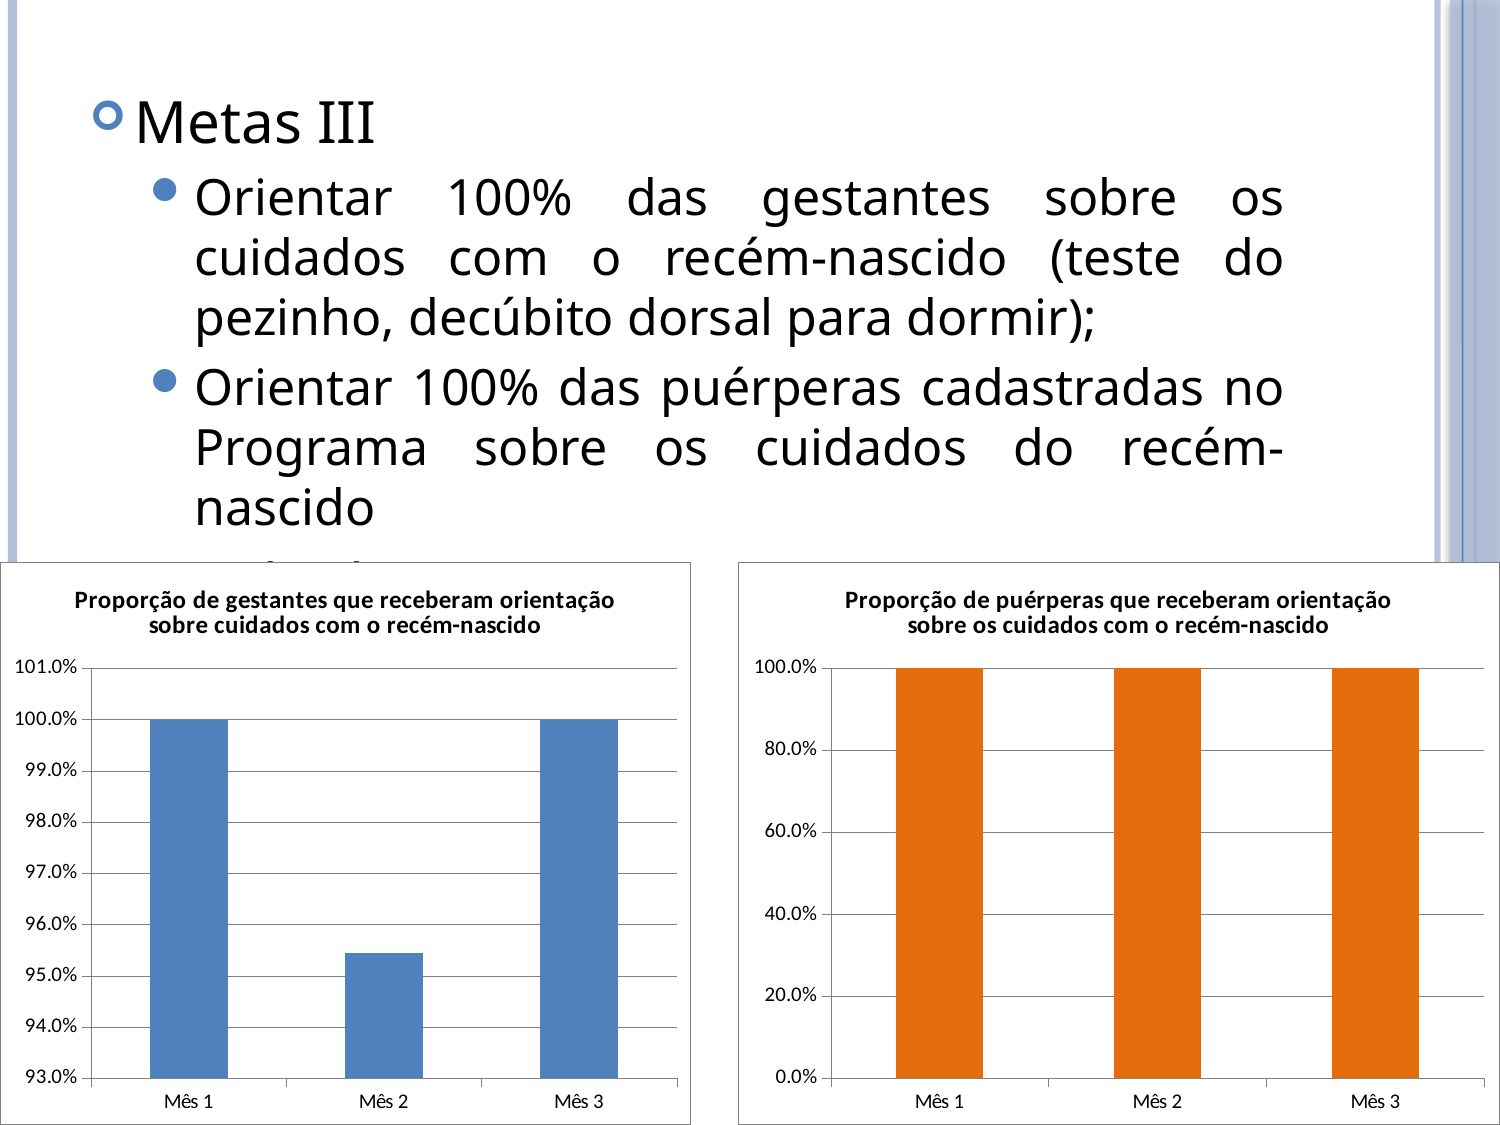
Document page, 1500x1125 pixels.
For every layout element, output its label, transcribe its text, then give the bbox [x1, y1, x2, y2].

list Metas III Orientar 100% das gestantes sobre os cuidados com o recém-nascido (teste do pezinho, decúbito dorsal para dormir); Orientar 100% das puérperas cadastradas no Programa sobre os cuidados do recém-nascido Resultados [75, 78, 1300, 1062]
chart [737, 561, 1500, 1125]
chart [0, 561, 692, 1125]
